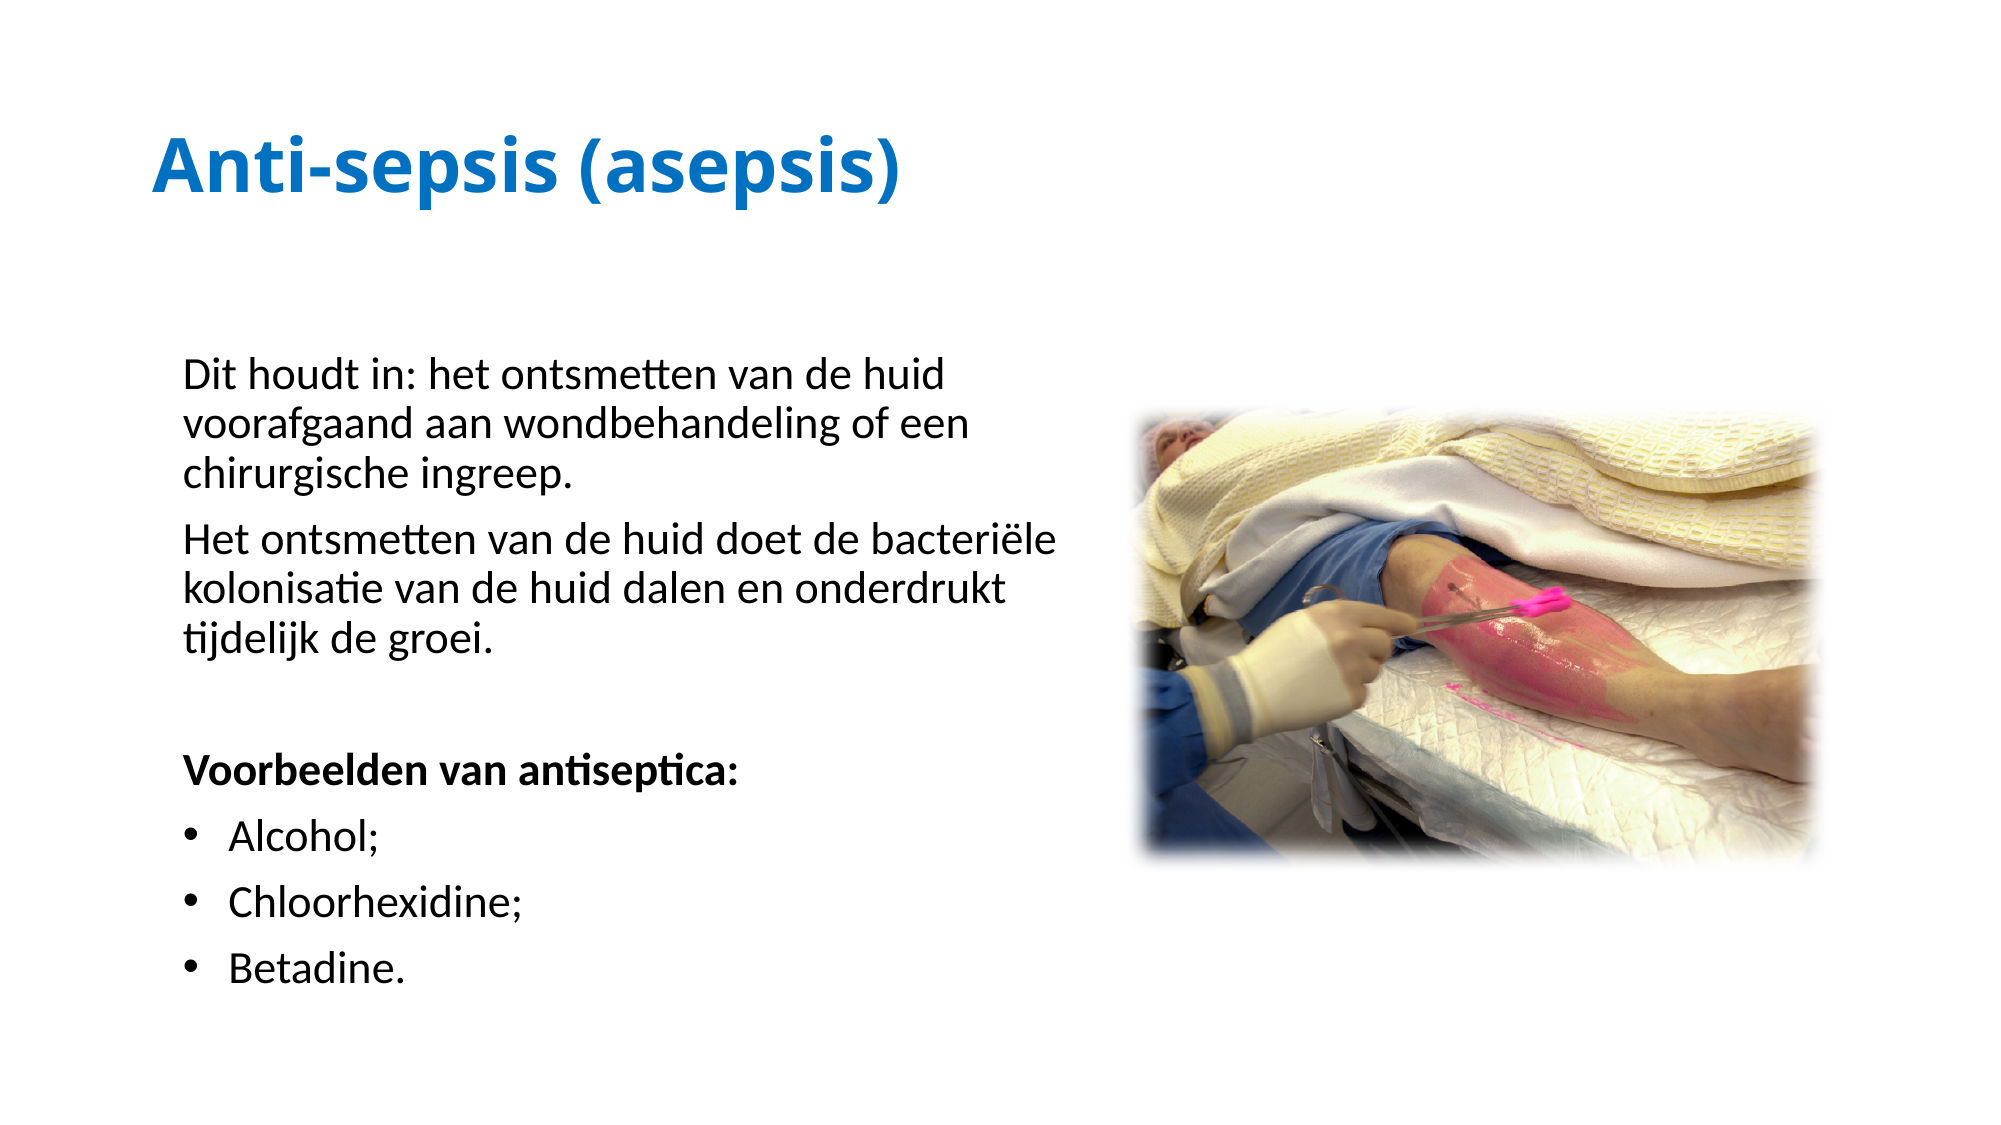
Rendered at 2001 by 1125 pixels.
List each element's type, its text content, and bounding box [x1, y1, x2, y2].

picture [1125, 403, 1829, 872]
title Anti-sepsis (asepsis) [137, 59, 1863, 278]
list Dit houdt in: het ontsmetten van de huid voorafgaand aan wondbehandeling of een chirurgische ingreep. Het ontsmetten van de huid doet de bacteriële kolonisatie van de huid dalen en onderdrukt tijdelijk de groei. Voorbeelden van antiseptica: Alcohol; Chloorhexidine; Betadine. [168, 341, 1081, 1002]
